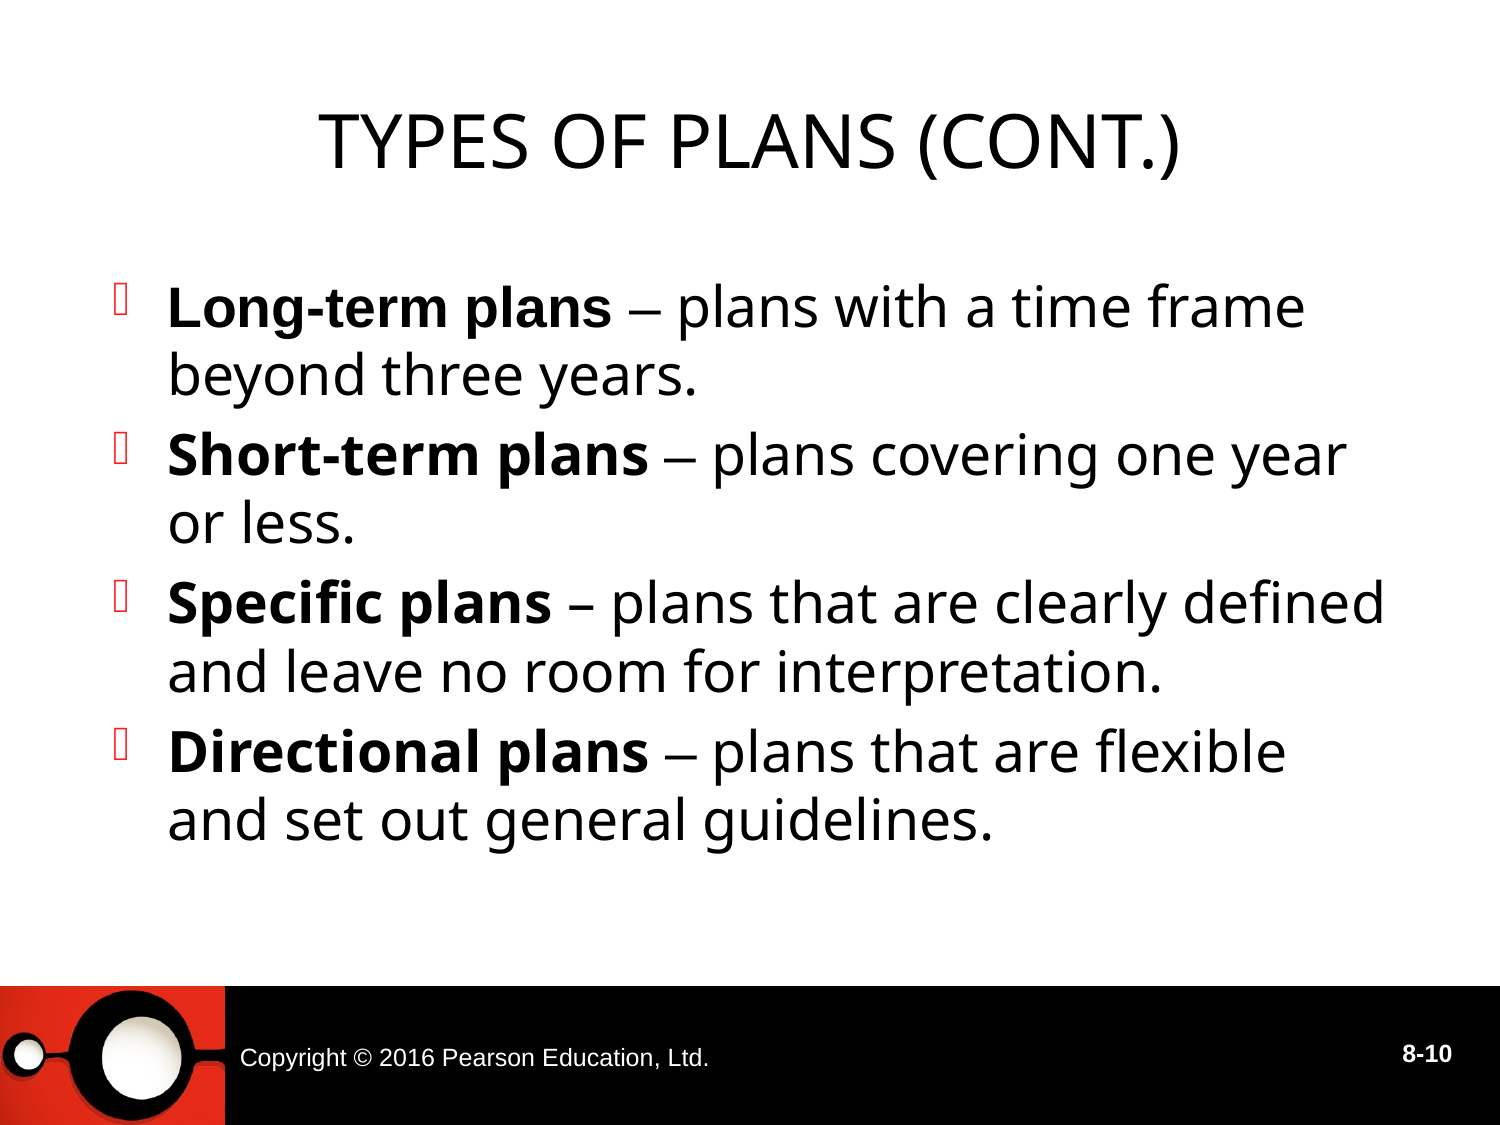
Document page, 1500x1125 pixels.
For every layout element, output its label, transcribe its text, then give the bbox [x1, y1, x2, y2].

slide_number 8-10 [1387, 1026, 1500, 1087]
list Long-term plans – plans with a time frame beyond three years. Short-term plans – plans covering one year or less. Specific plans – plans that are clearly defined and leave no room for interpretation. Directional plans – plans that are flexible and set out general guidelines. [112, 262, 1388, 875]
footer Copyright © 2016 Pearson Education, Ltd. [225, 1026, 838, 1087]
picture [0, 986, 225, 1125]
title Types of Plans (cont.) [112, 45, 1388, 233]
